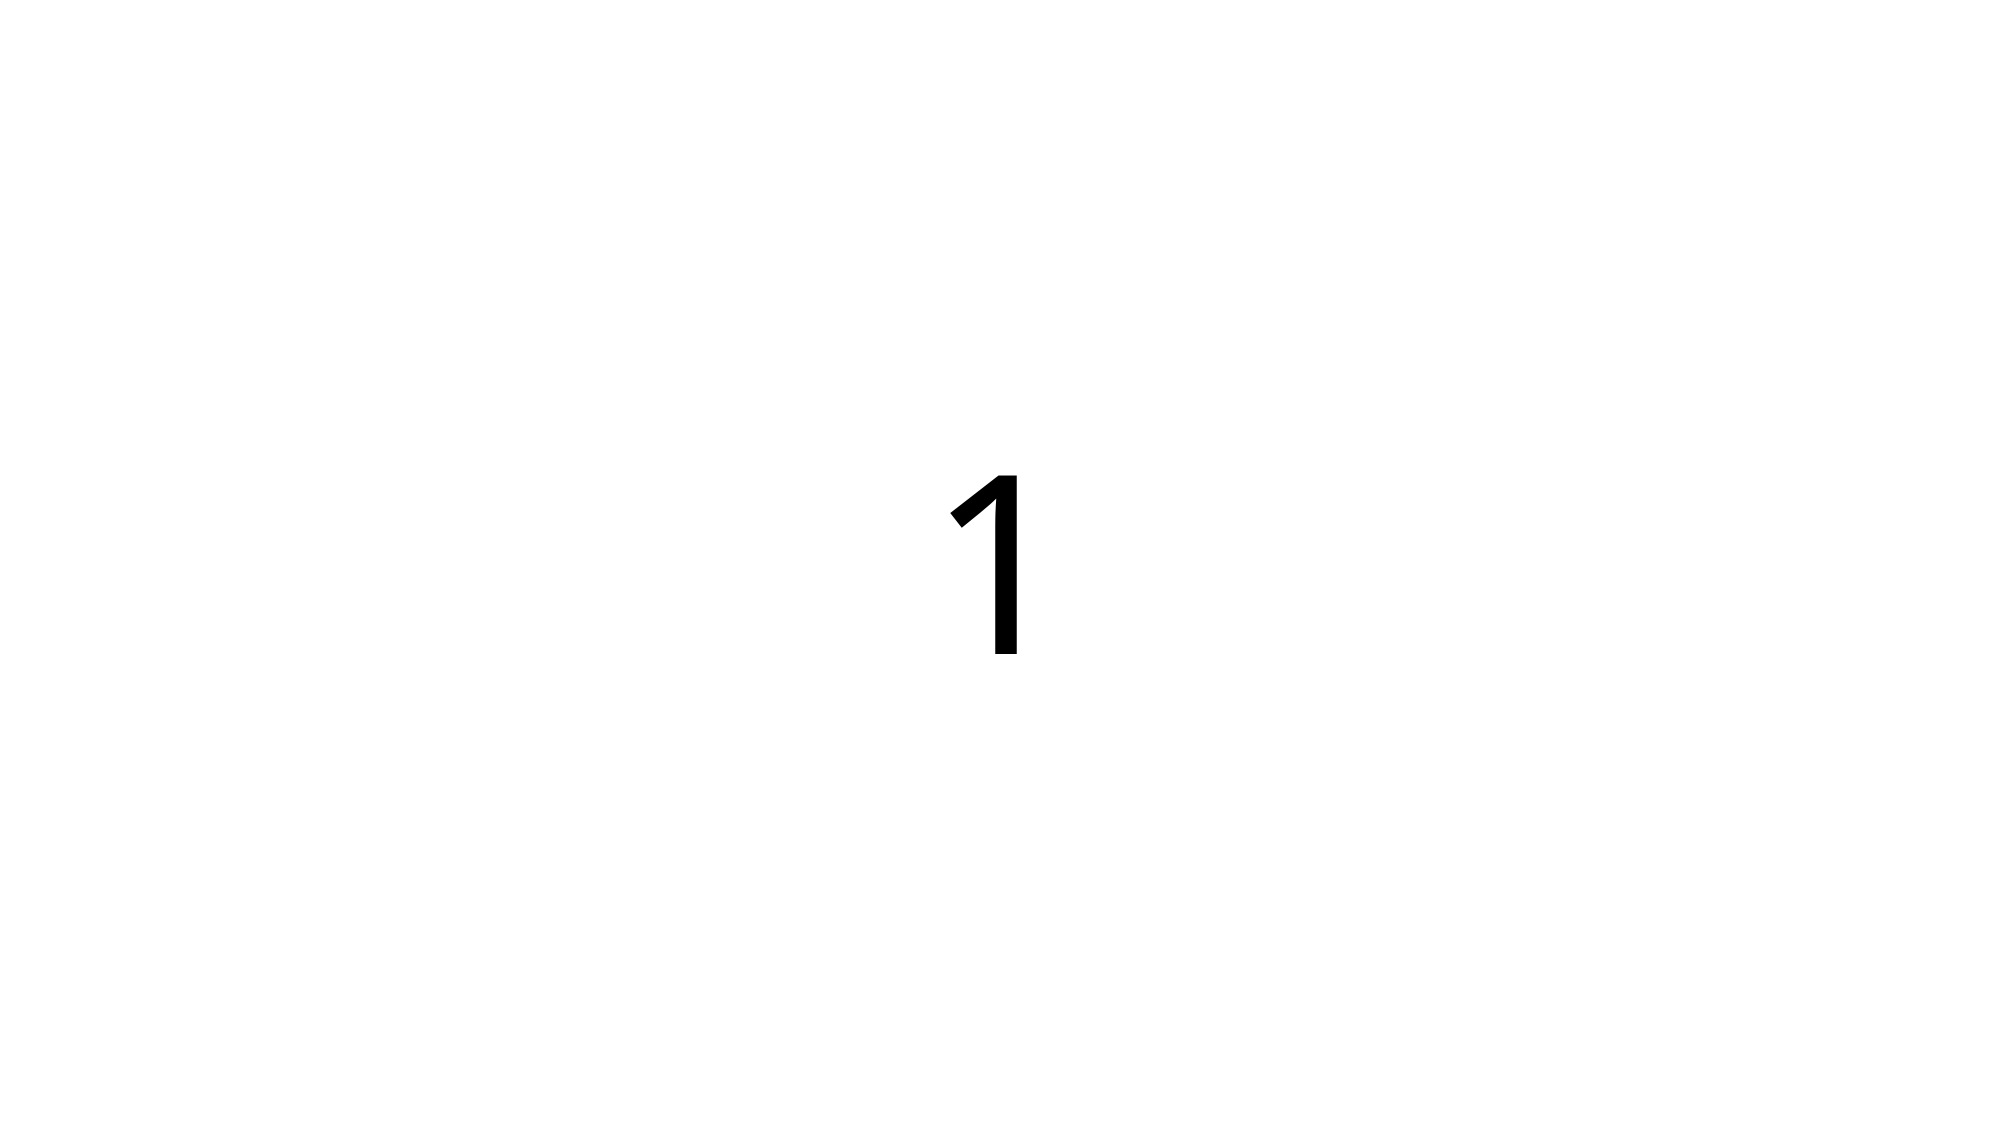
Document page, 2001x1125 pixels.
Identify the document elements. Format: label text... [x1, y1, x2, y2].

text_box 1 [0, 378, 2000, 770]
